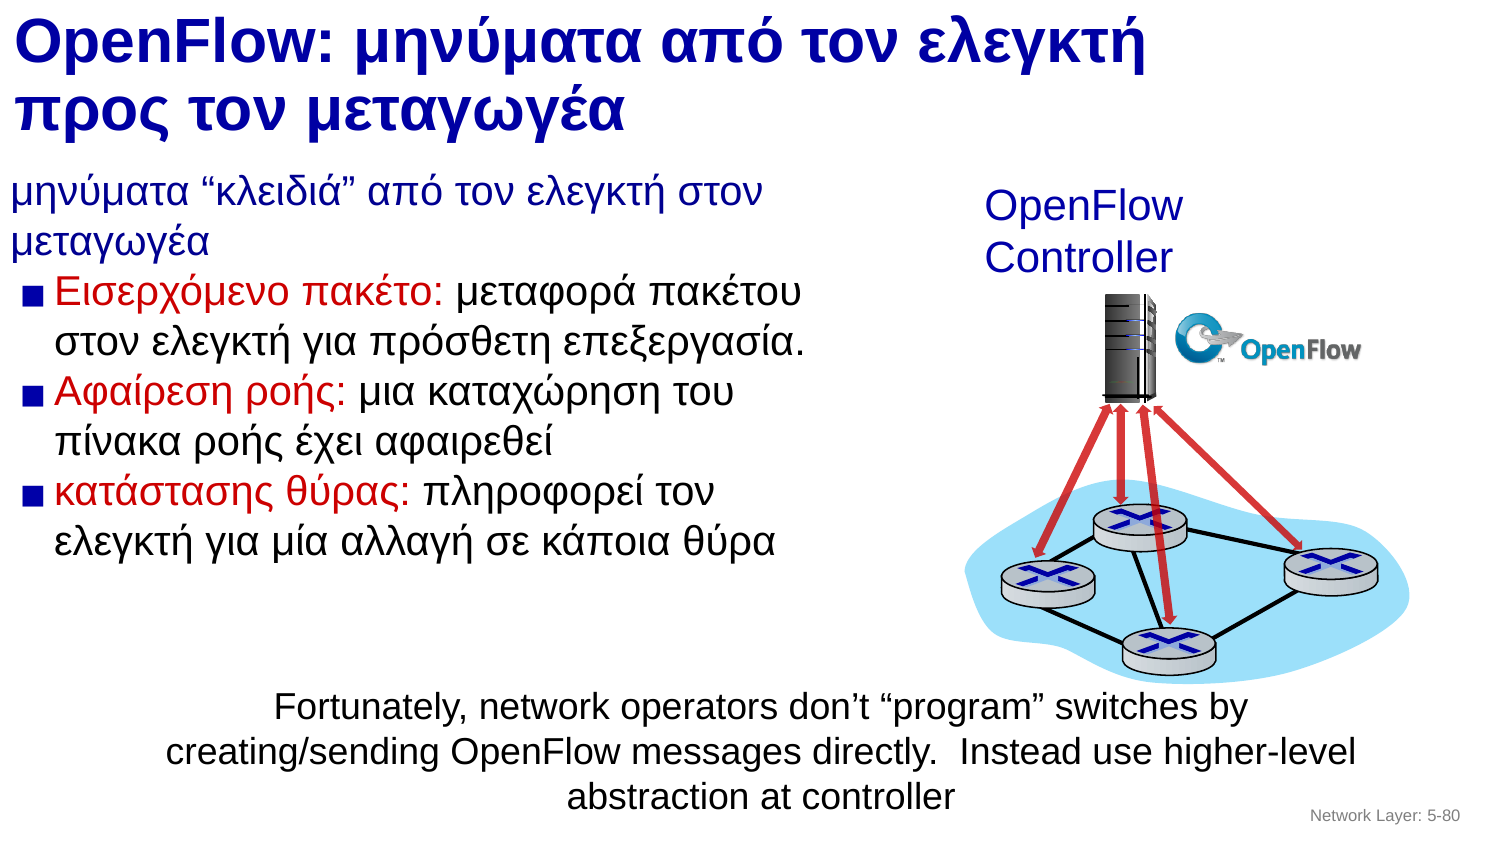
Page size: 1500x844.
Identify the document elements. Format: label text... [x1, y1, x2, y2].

text_box μηνύματα “κλειδιά” από τον ελεγκτή στον μεταγωγέα Εισερχόμενο πακέτο: μεταφορά πακέτου στον ελεγκτή για πρόσθετη επεξεργασία. Αφαίρεση ροής: μια καταχώρηση του πίνακα ροής έχει αφαιρεθεί κατάστασης θύρας: πληροφορεί τον ελεγκτή για μία αλλαγή σε κάποια θύρα [0, 157, 851, 570]
text_box Fortunately, network operators don’t “program” switches by creating/sending OpenFlow messages directly. Instead use higher-level abstraction at controller [120, 676, 1403, 844]
title OpenFlow: μηνύματα από τον ελεγκτή προς τον μεταγωγέα [3, 21, 1297, 132]
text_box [964, 170, 1410, 685]
slide_number Network Layer: 5-‹#› [1403, 792, 1472, 838]
